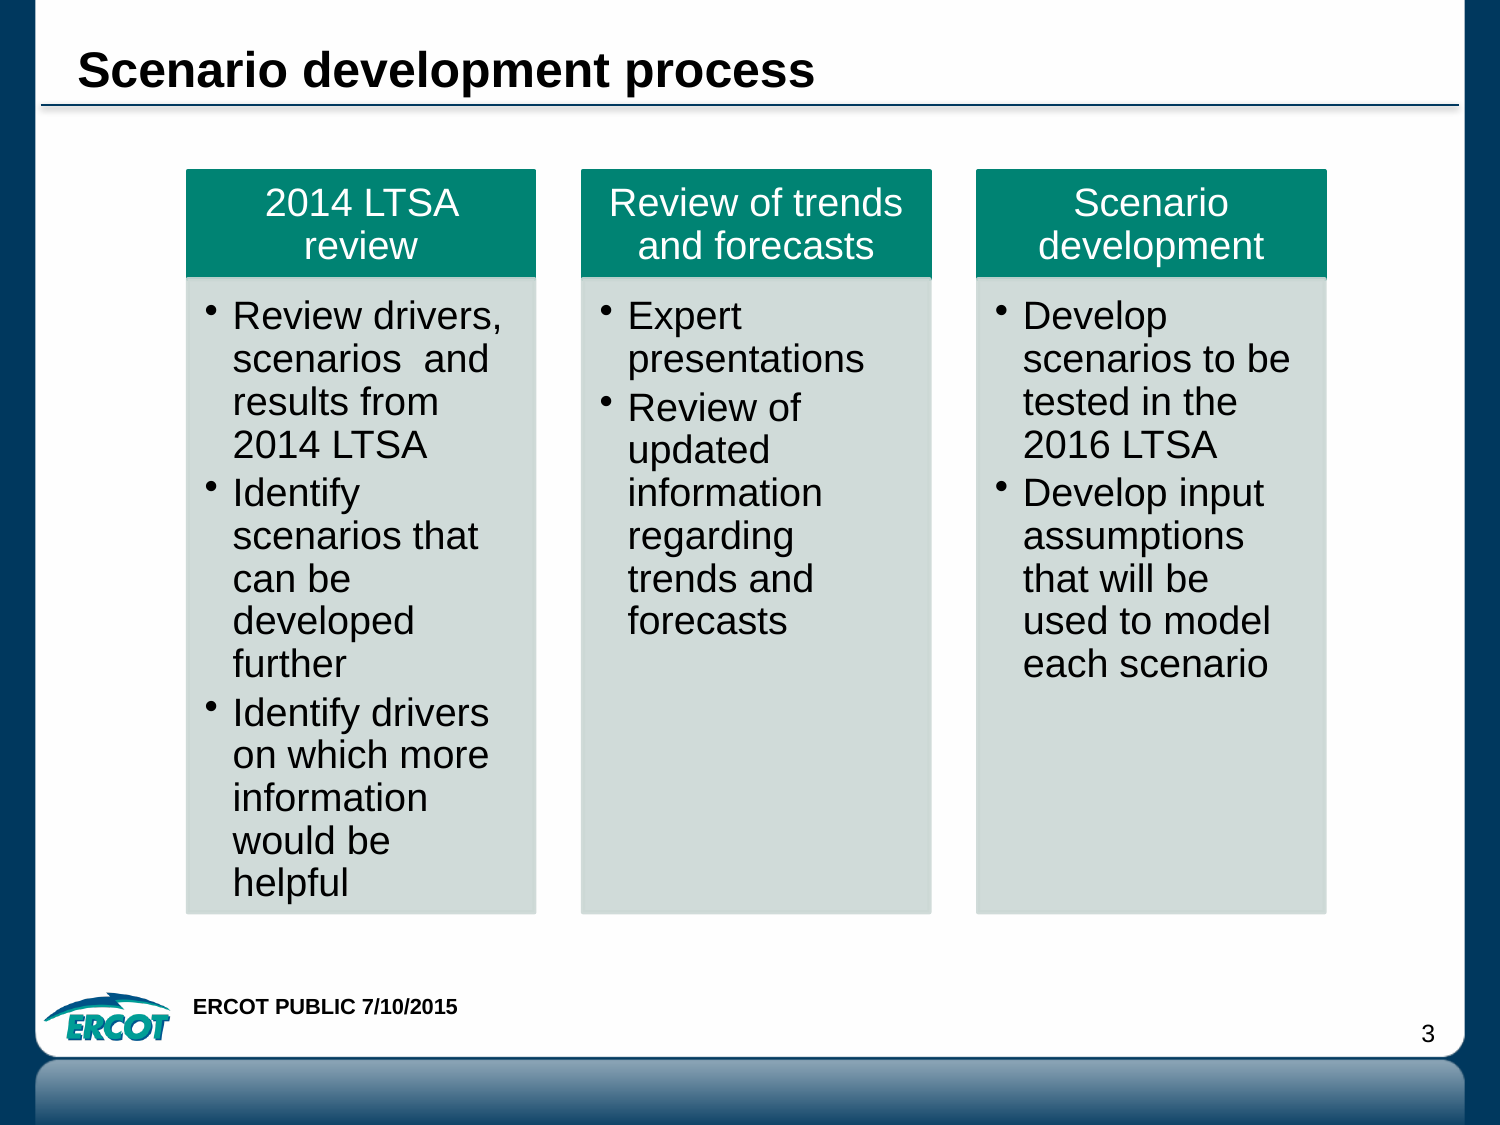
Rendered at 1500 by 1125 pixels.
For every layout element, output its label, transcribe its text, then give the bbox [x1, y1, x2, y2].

title Scenario development process [62, 29, 1450, 106]
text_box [187, 162, 1326, 922]
picture [35, 0, 1465, 1125]
